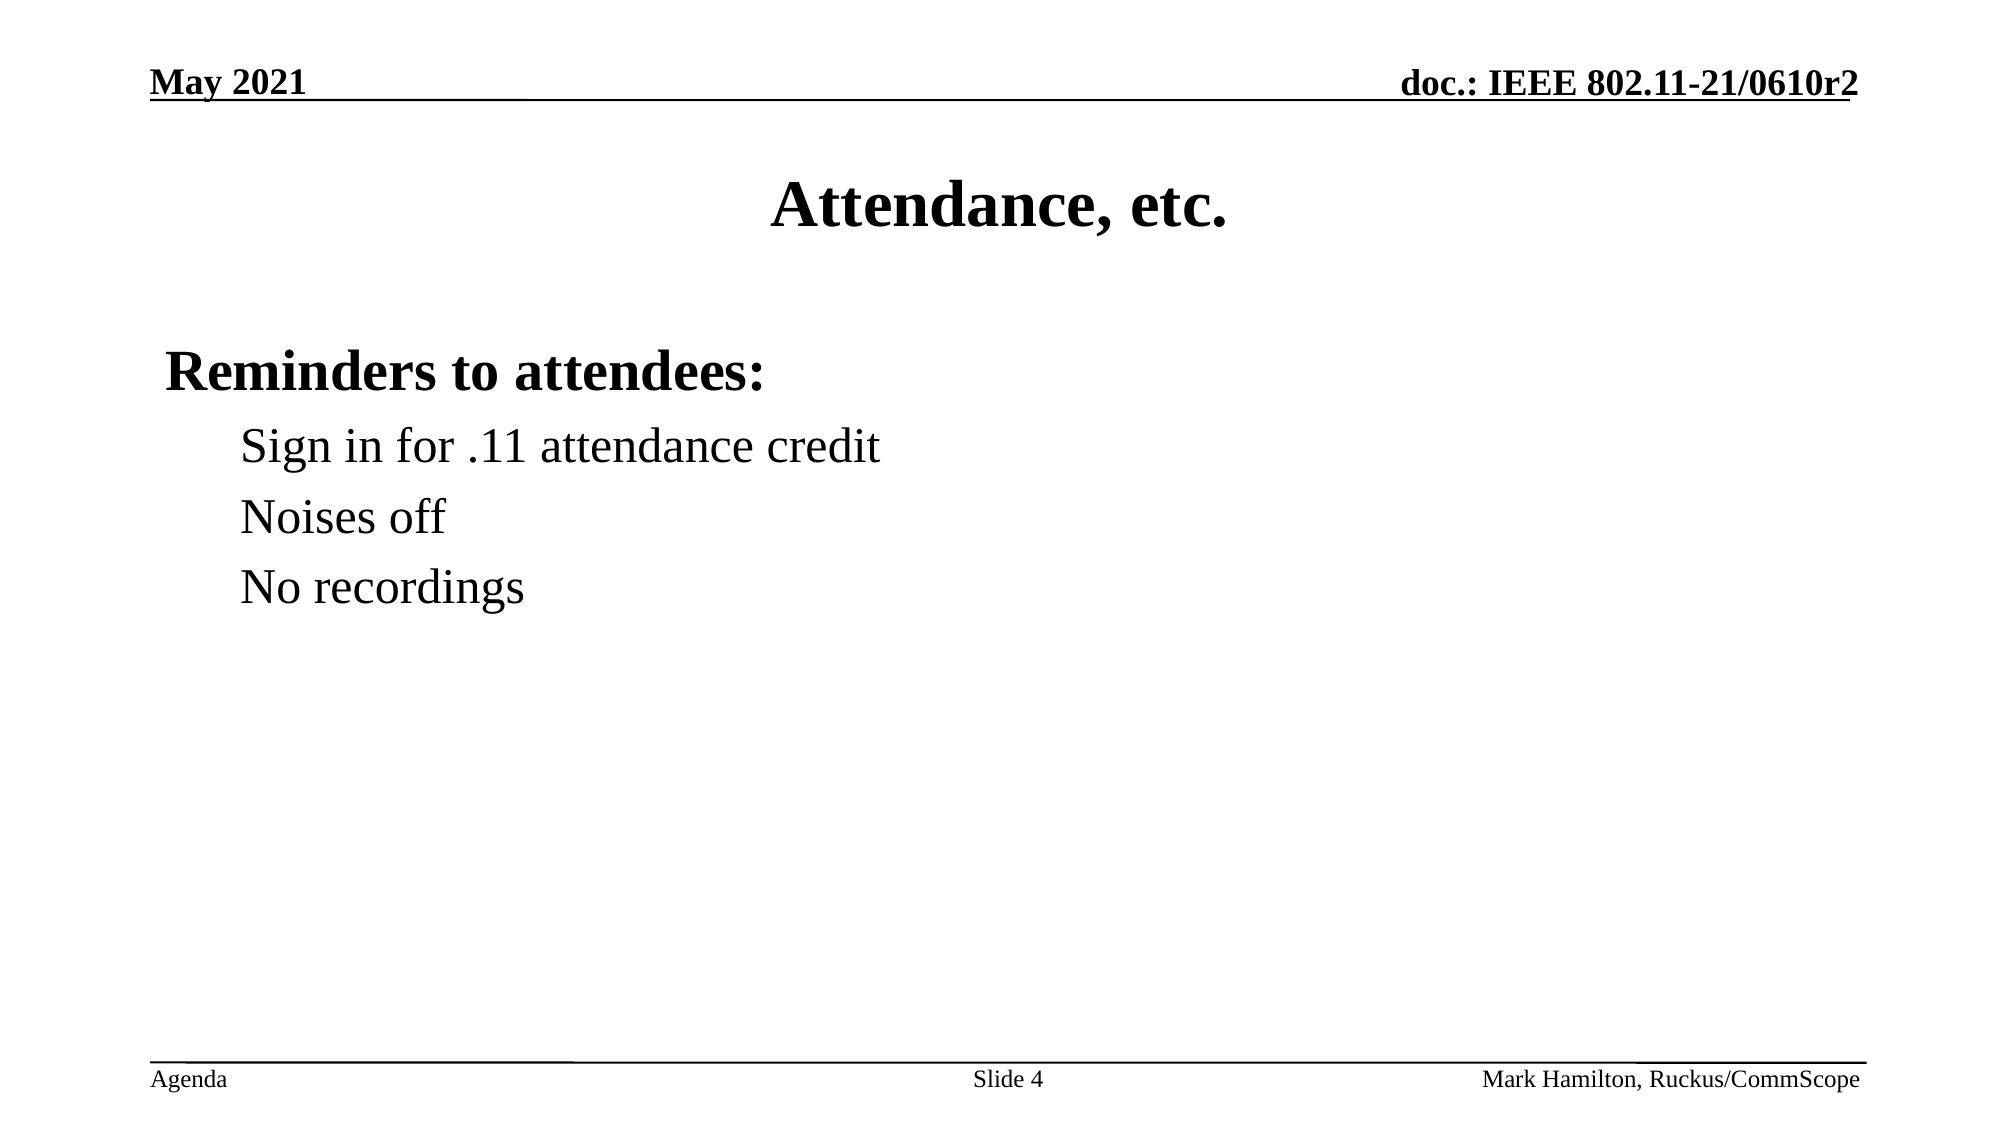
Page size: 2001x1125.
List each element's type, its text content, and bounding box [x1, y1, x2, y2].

slide_number Slide 4 [950, 1061, 1067, 1123]
title Attendance, etc. [149, 112, 1850, 288]
list Reminders to attendees: Sign in for .11 attendance credit Noises off No recordings [149, 324, 1850, 1000]
